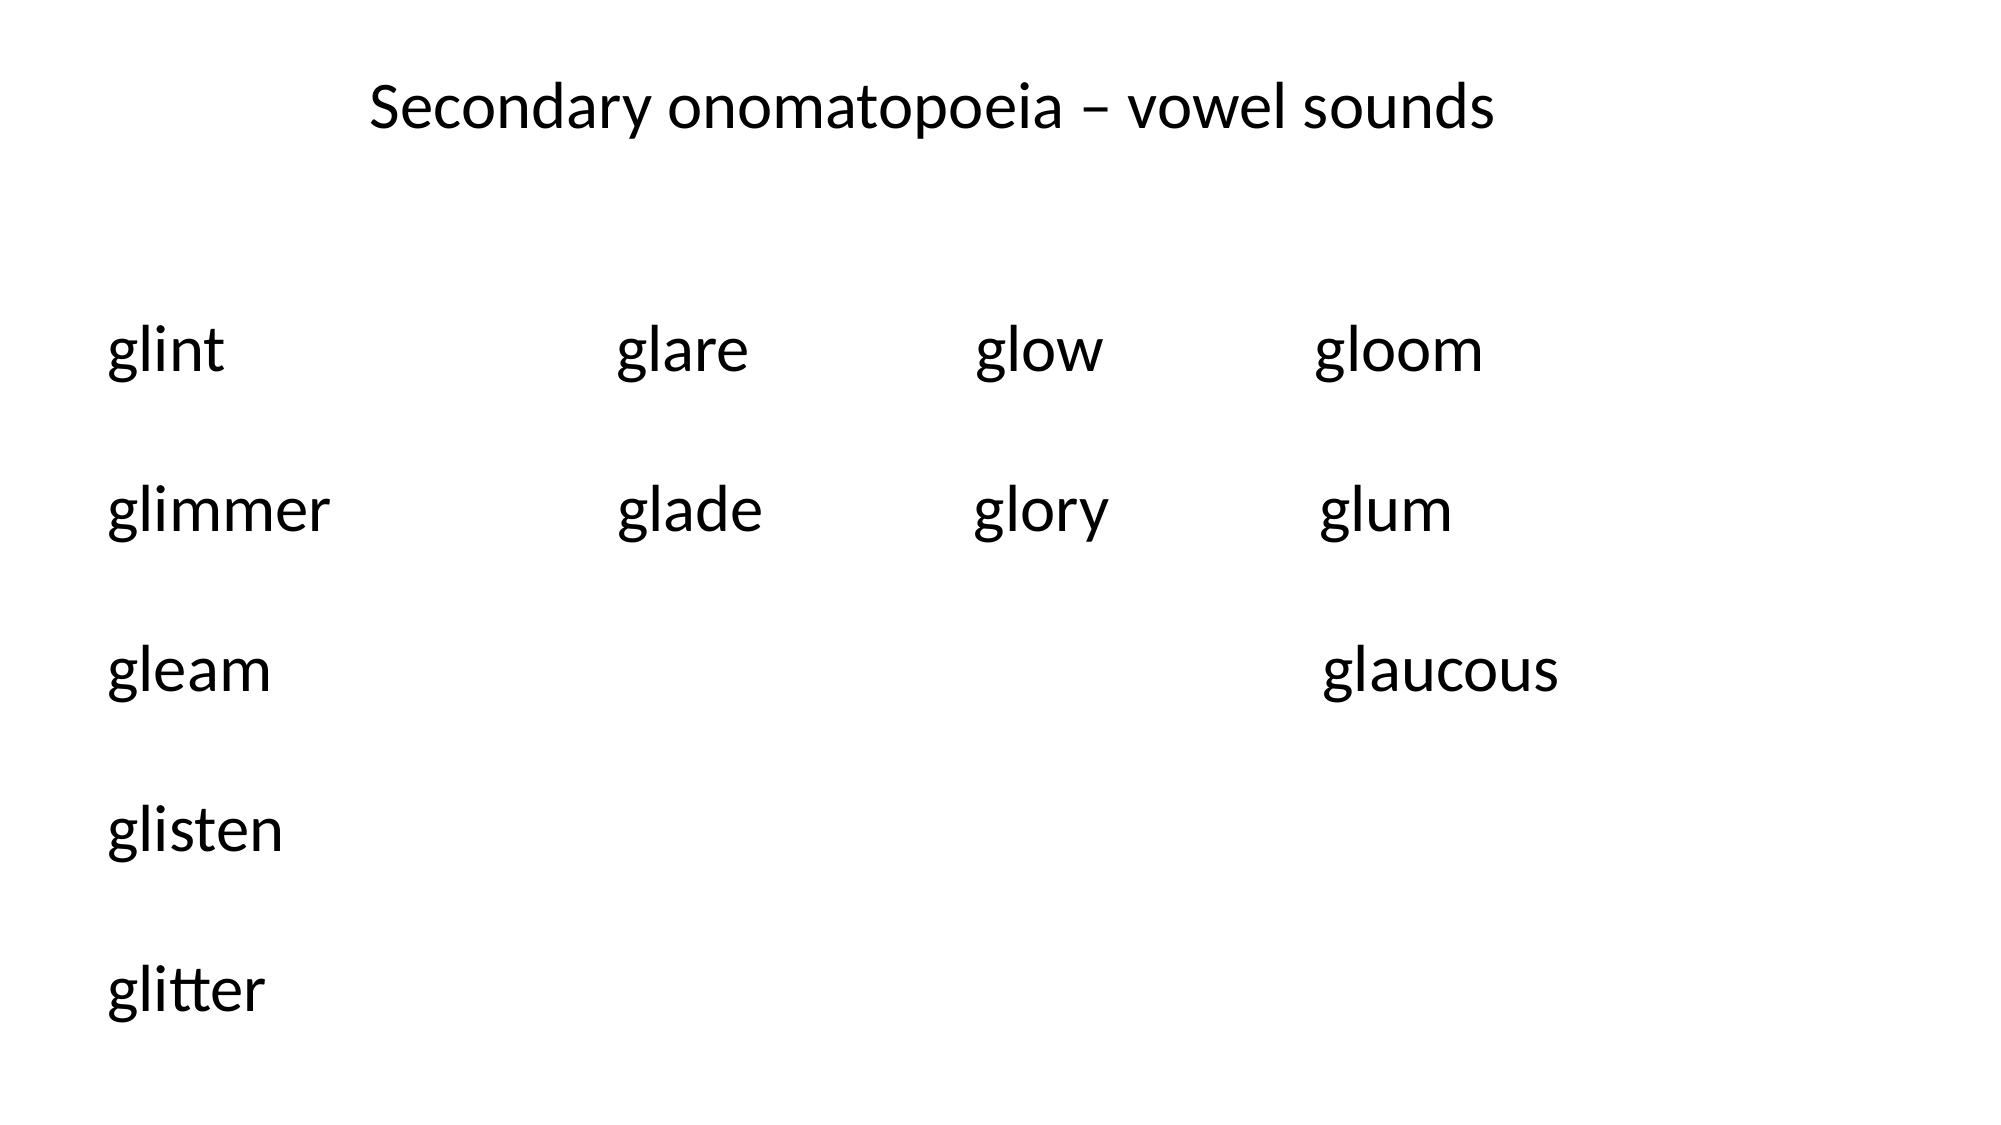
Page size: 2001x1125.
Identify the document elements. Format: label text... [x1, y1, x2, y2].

text_box glint glare glow gloom glimmer glade glory glum gleam glaucous glisten glitter [92, 297, 1838, 1032]
text_box Secondary onomatopoeia – vowel sounds [354, 54, 1518, 150]
